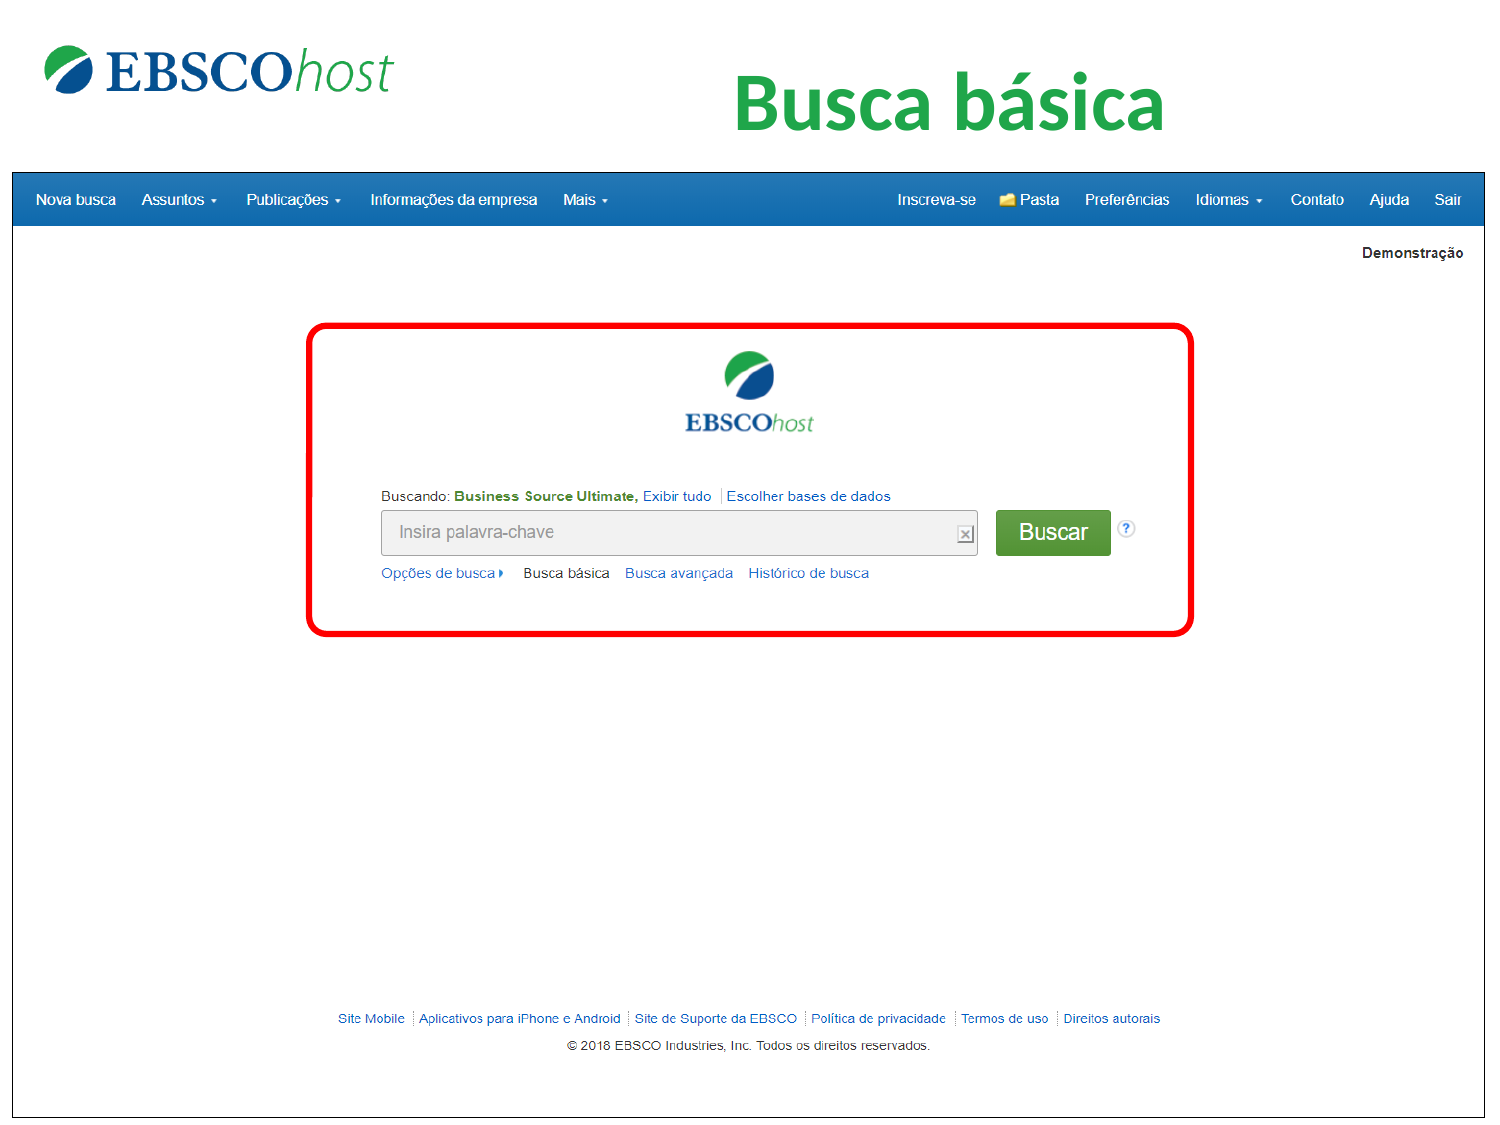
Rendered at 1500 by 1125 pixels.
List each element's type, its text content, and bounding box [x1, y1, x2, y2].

title Busca básica [417, 24, 1484, 170]
picture [17, 7, 418, 120]
picture [12, 172, 1486, 1118]
